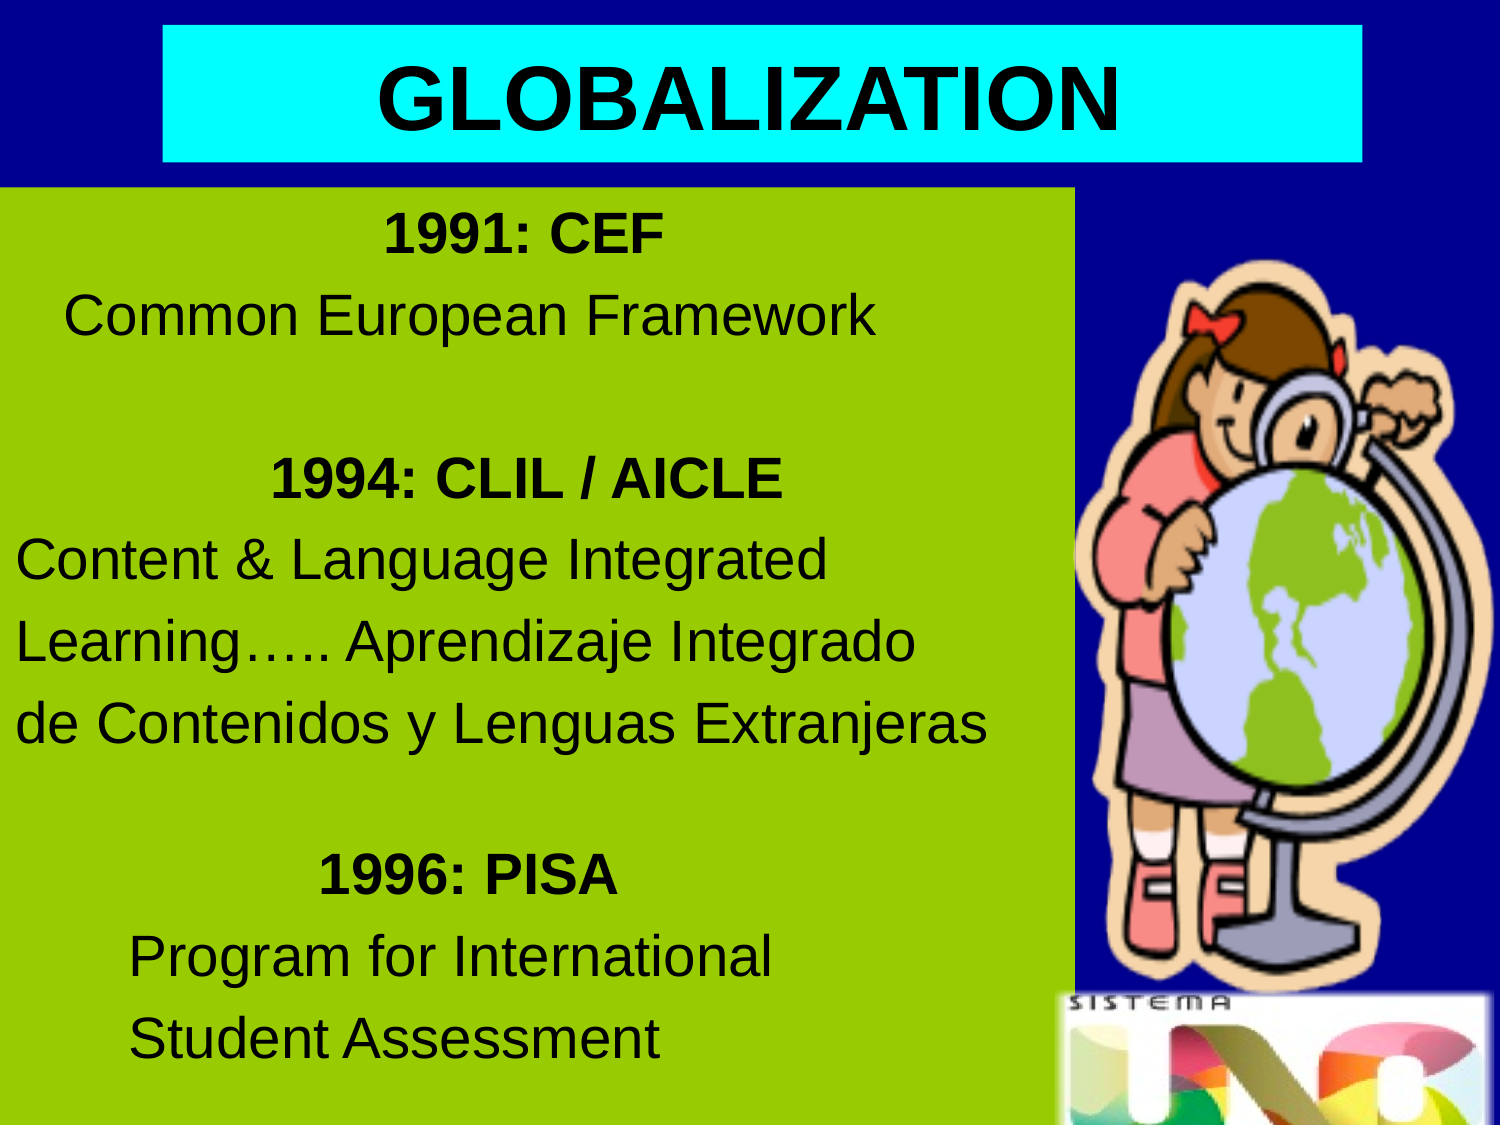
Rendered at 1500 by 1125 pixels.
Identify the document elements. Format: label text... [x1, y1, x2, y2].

picture [1049, 987, 1500, 1125]
title GLOBALIZATION [162, 24, 1363, 163]
list 1991: CEF Common European Framework 1994: CLIL / AICLE Content & Language Integrated Learning….. Aprendizaje Integrado de Contenidos y Lenguas Extranjeras 1996: PISA Program for International Student Assessment [0, 187, 1075, 1125]
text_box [1072, 249, 1499, 986]
